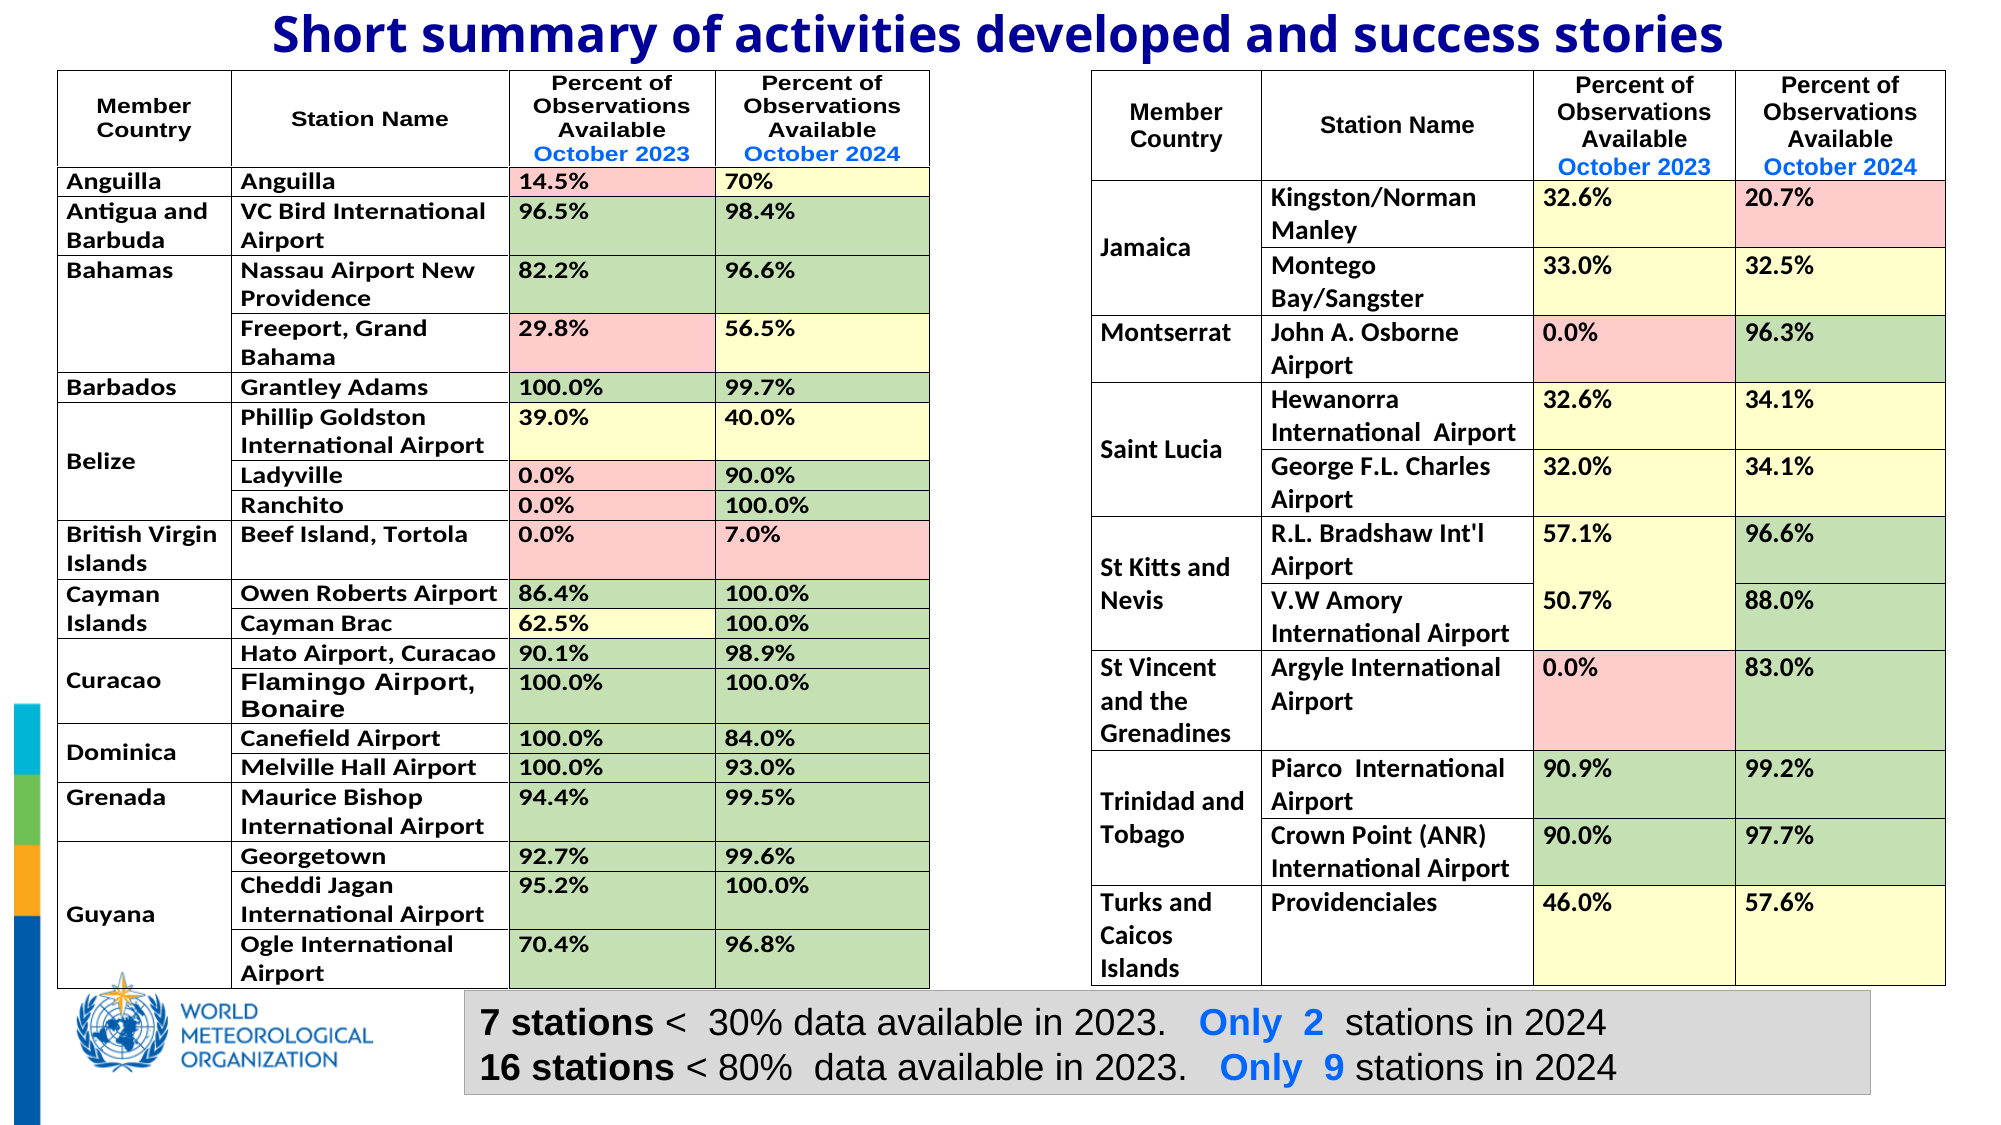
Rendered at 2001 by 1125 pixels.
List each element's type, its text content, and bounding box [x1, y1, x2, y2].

picture [1090, 70, 1975, 1026]
picture [14, 70, 960, 1125]
title Short summary of activities developed and success stories [247, 8, 1764, 64]
text_box 7 stations < 30% data available in 2023. Only 2 stations in 2024 16 stations < 80% data available in 2023. Only 9 stations in 2024 [464, 990, 1871, 1095]
